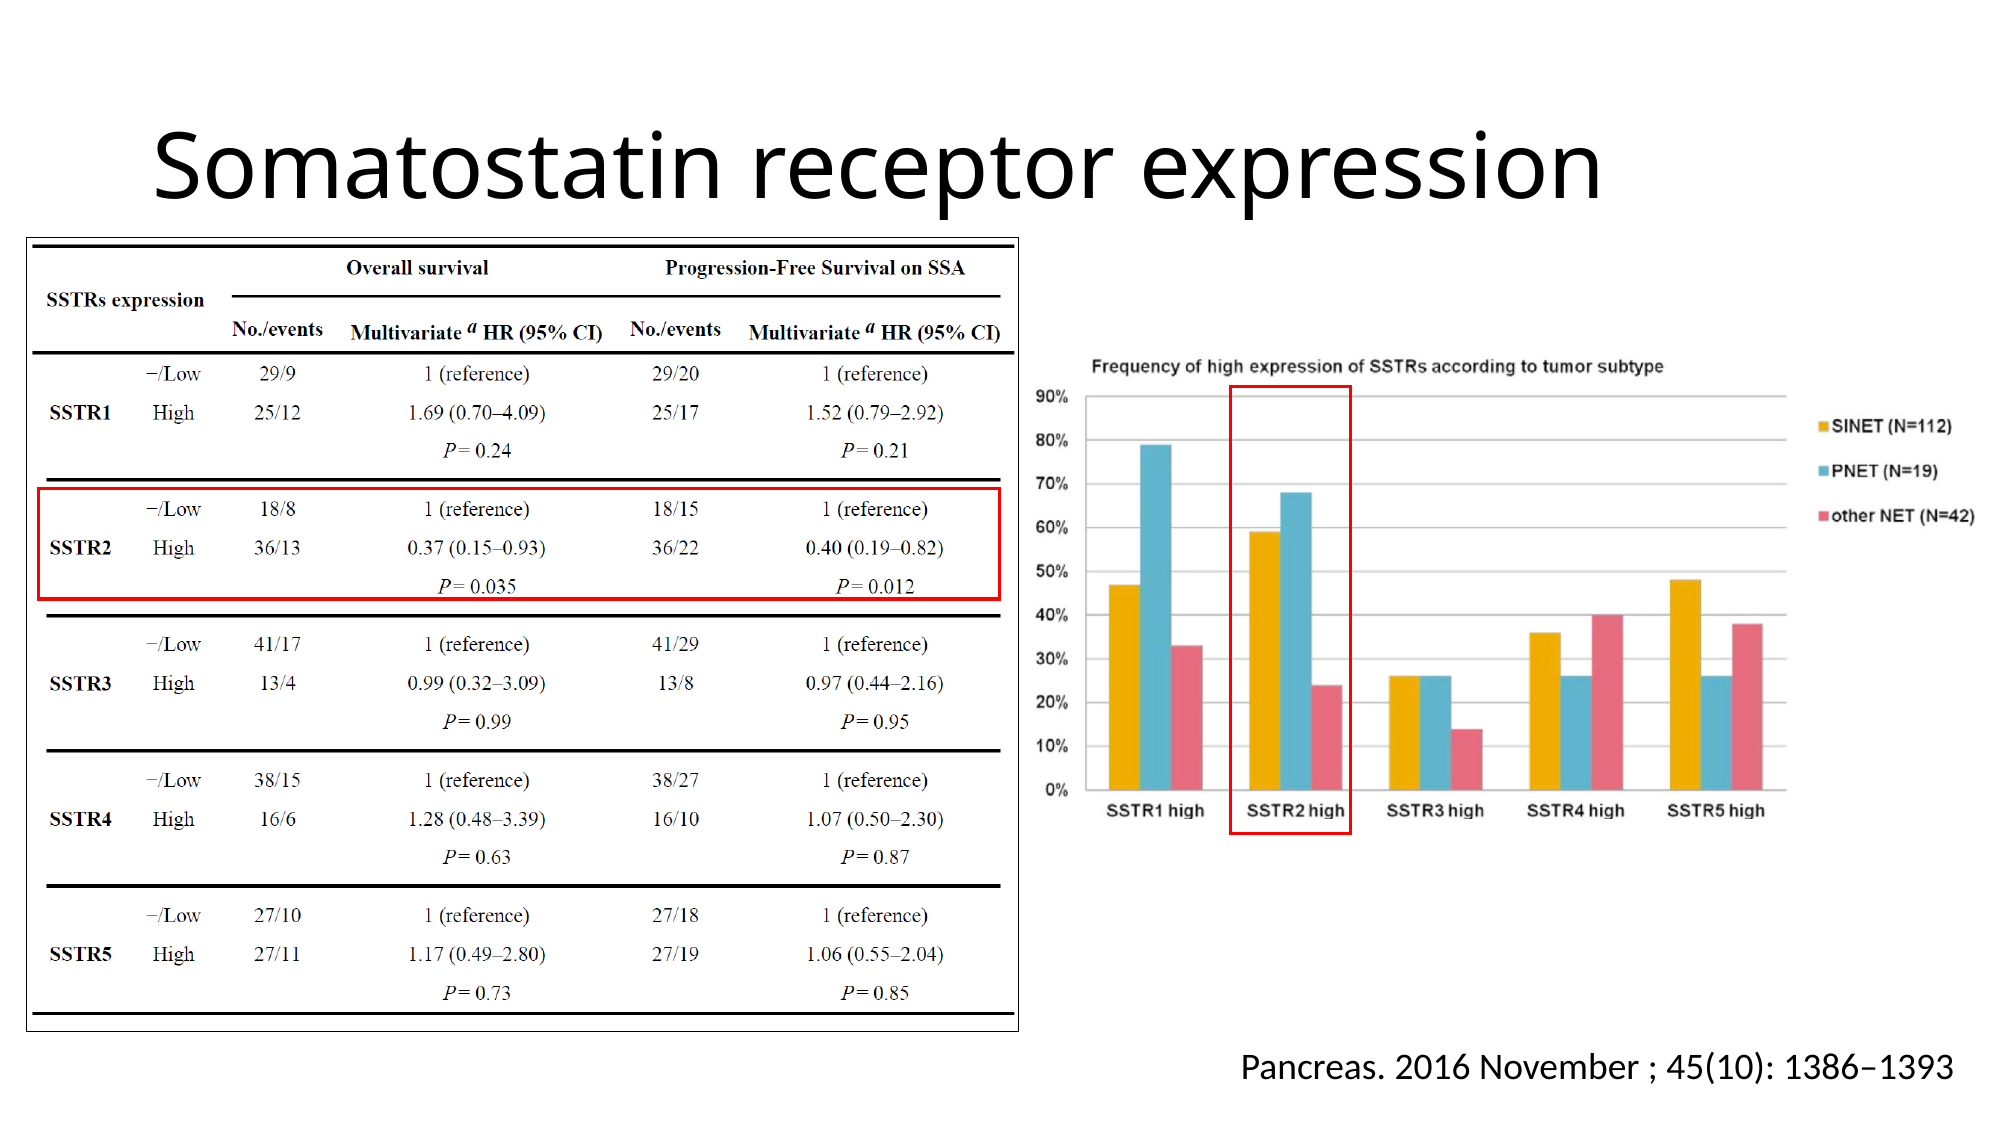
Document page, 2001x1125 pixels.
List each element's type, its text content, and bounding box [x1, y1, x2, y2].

title Somatostatin receptor expression [137, 59, 1863, 278]
text_box [1229, 819, 1352, 834]
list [1035, 355, 1988, 819]
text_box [26, 237, 1019, 1032]
text_box Pancreas. 2016 November ; 45(10): 1386–1393 [1226, 1034, 1979, 1095]
